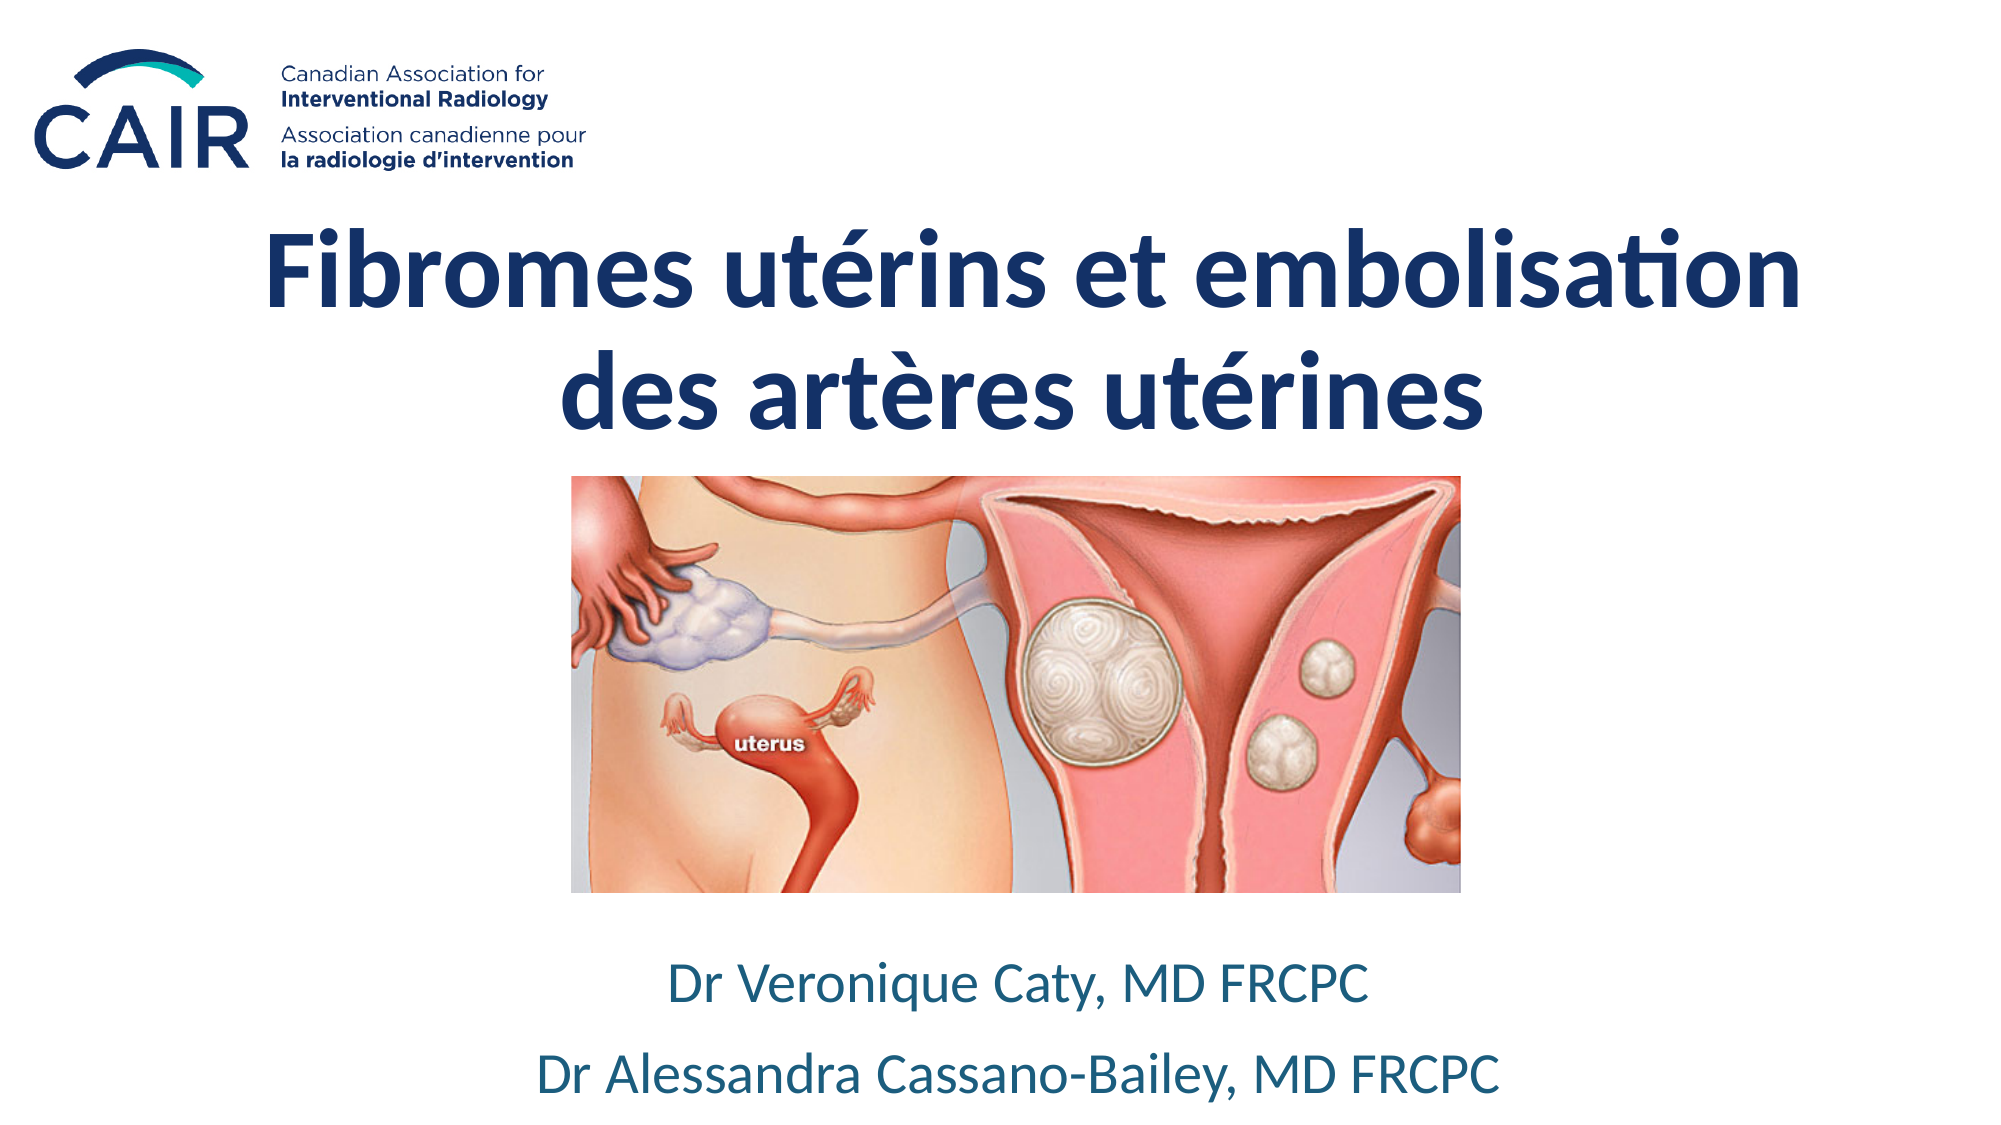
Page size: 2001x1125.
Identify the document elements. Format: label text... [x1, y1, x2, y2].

picture [0, 14, 620, 225]
picture [570, 475, 1462, 894]
title Fibromes utérins et embolisation des artères utérines [233, 223, 1837, 441]
list Dr Veronique Caty, MD FRCPC Dr Alessandra Cassano-Bailey, MD FRCPC [381, 936, 1619, 1111]
